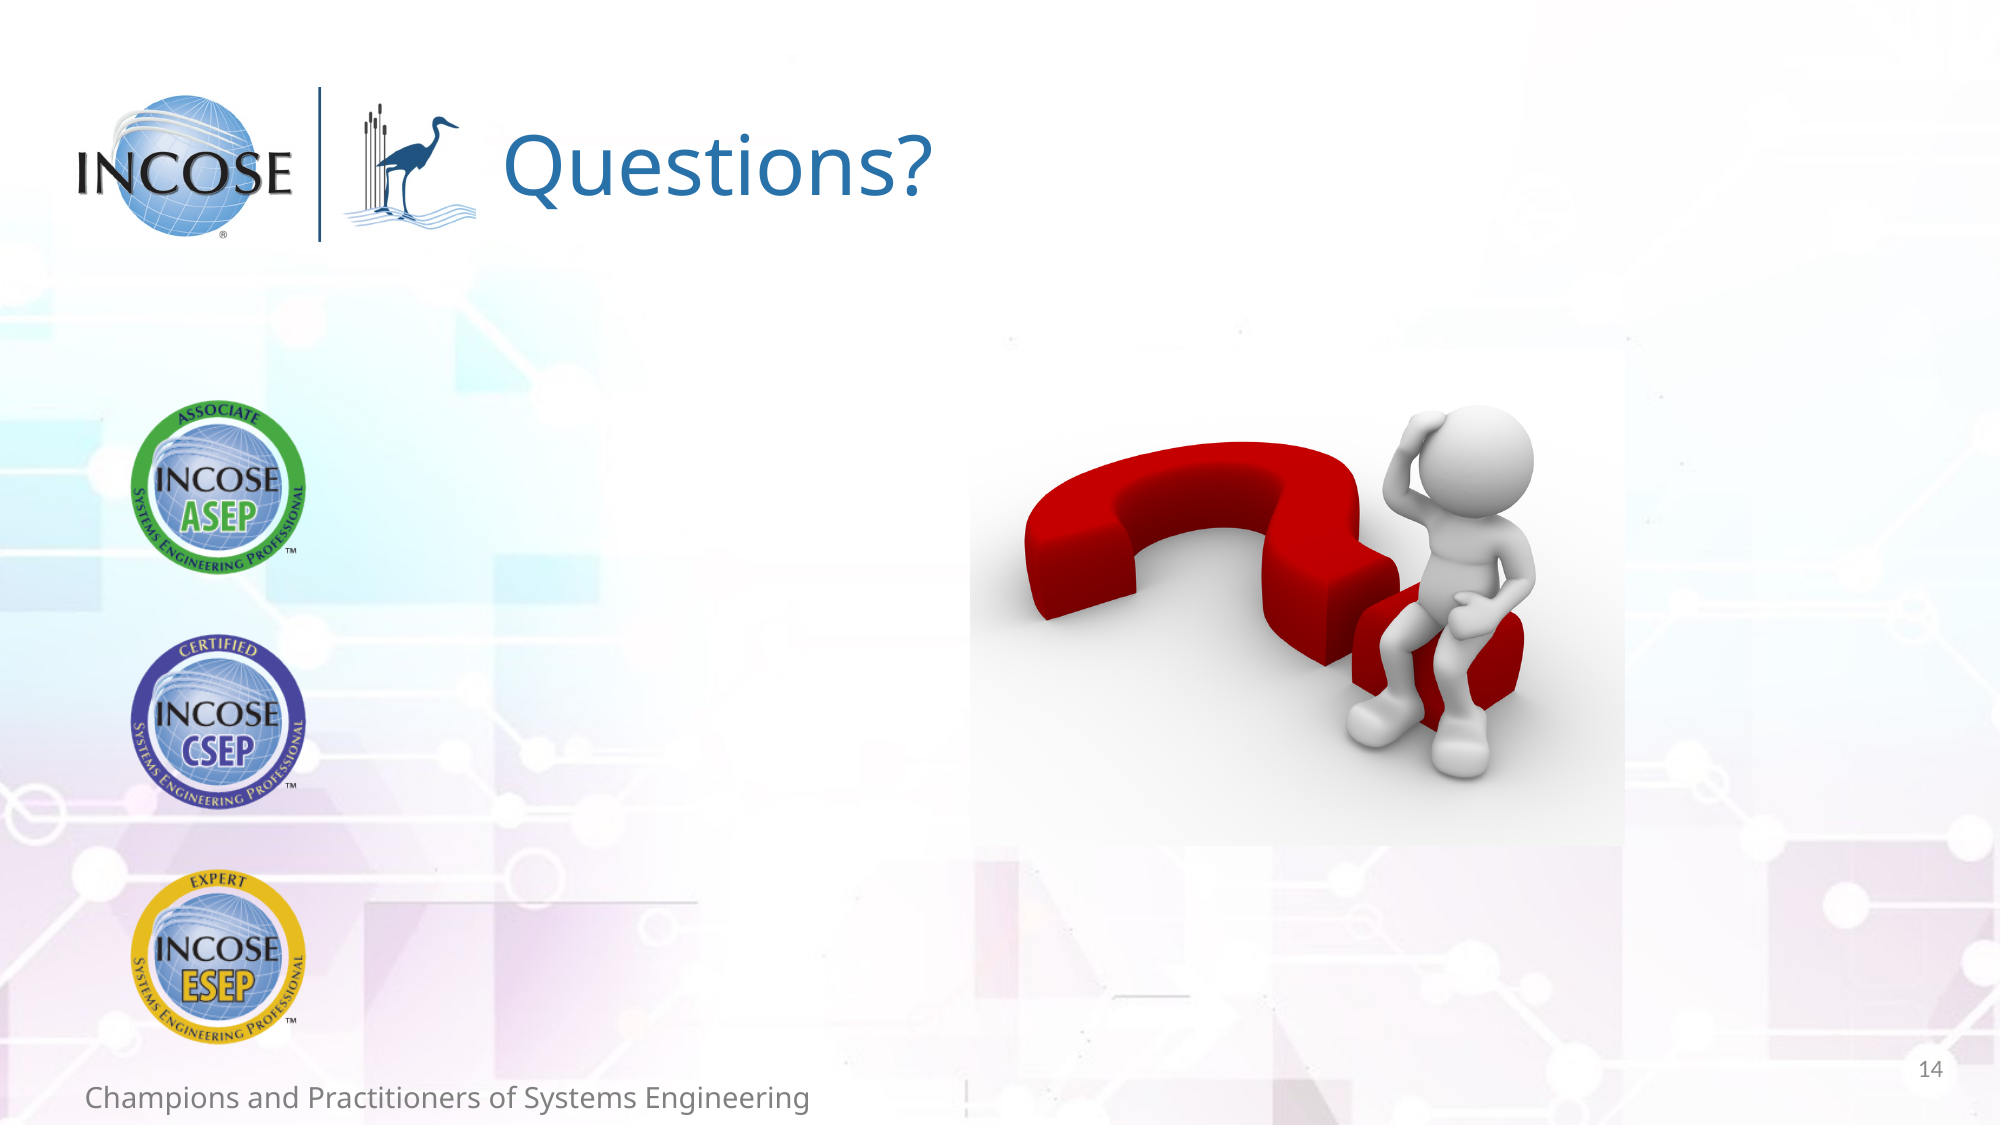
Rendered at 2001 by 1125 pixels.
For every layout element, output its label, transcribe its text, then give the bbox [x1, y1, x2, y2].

slide_number 14 [1508, 1037, 1959, 1098]
title Questions? [486, 59, 1931, 278]
picture [0, 0, 2001, 1125]
